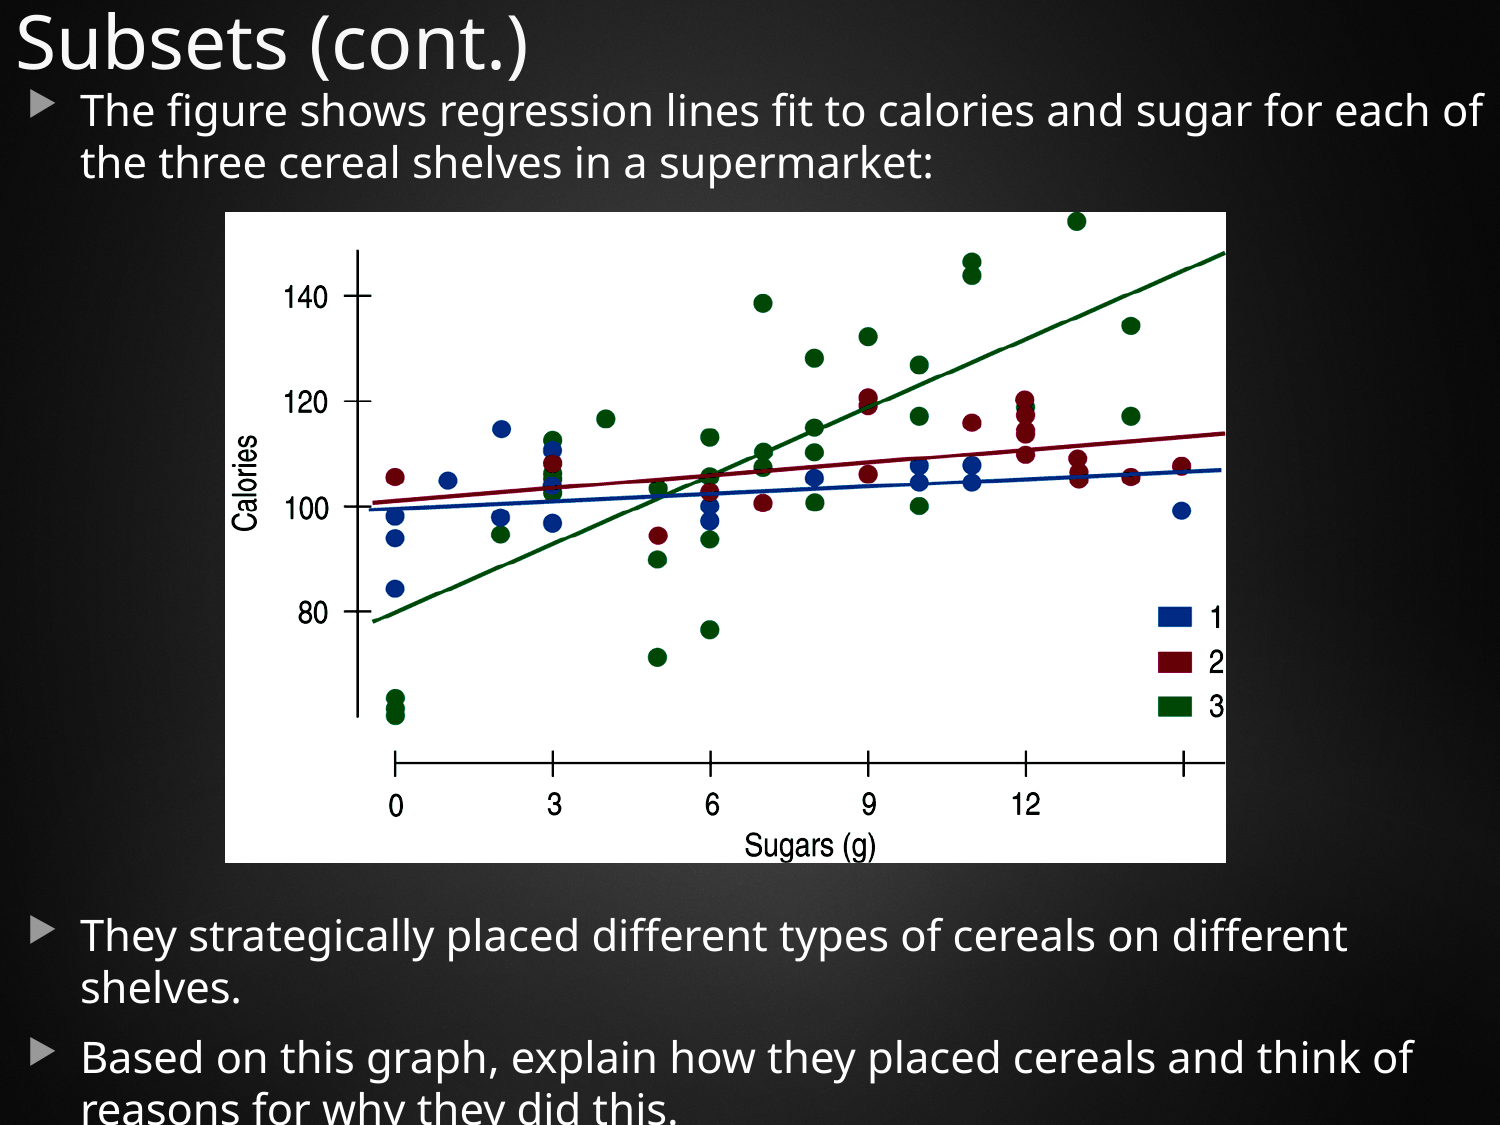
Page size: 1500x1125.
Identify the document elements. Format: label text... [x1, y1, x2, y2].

picture [224, 212, 1227, 863]
list The figure shows regression lines fit to calories and sugar for each of the three cereal shelves in a supermarket: They strategically placed different types of cereals on different shelves. Based on this graph, explain how they placed cereals and think of reasons for why they did this. [11, 75, 1500, 1125]
title Subsets (cont.) [0, 0, 1500, 218]
